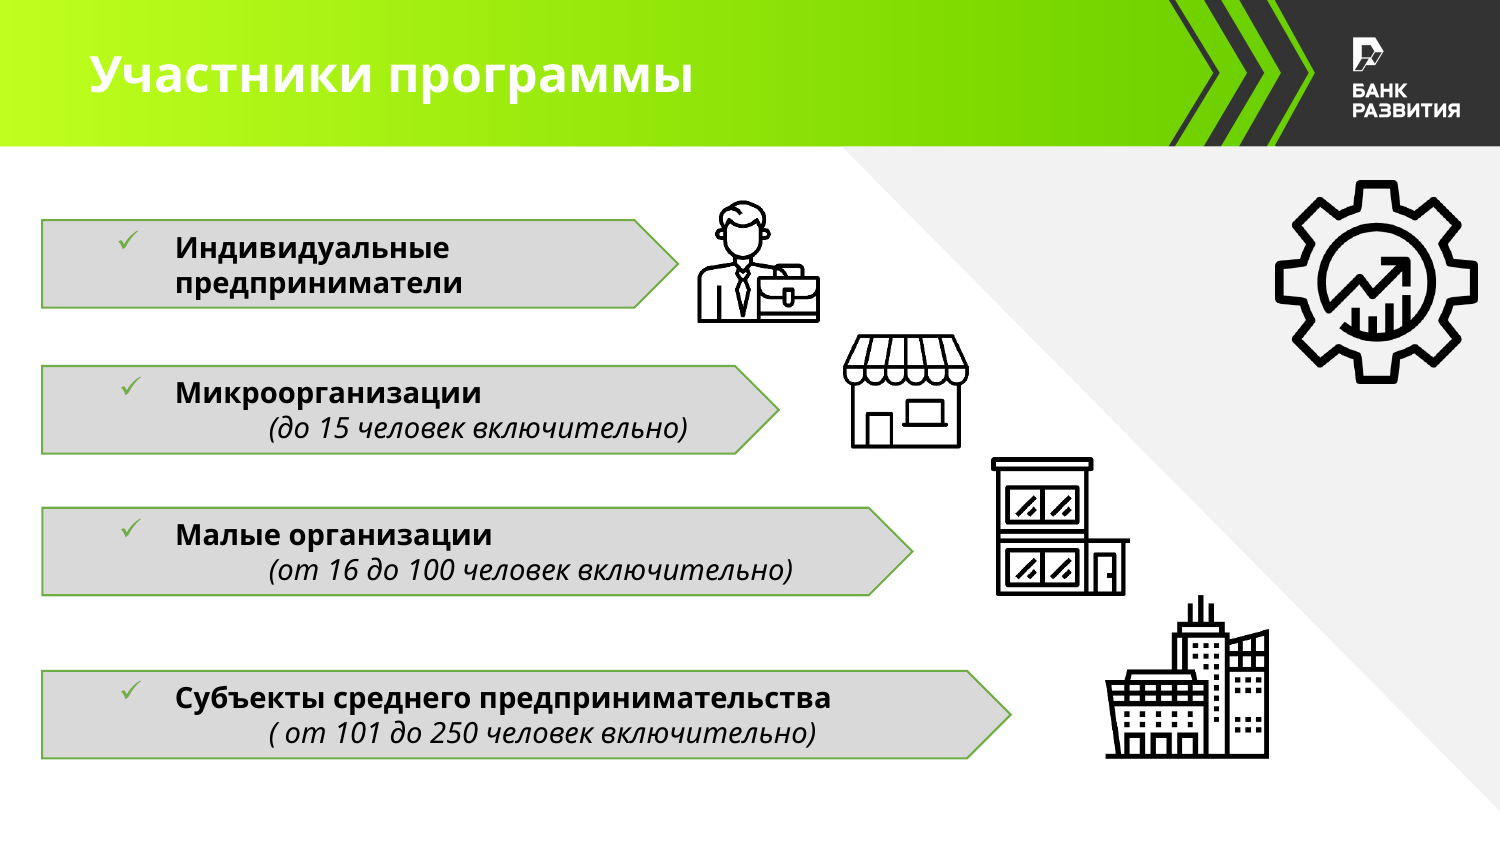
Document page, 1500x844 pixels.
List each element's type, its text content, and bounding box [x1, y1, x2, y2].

picture [0, 0, 1500, 844]
picture [1275, 180, 1478, 384]
text_box [839, 145, 1500, 813]
text_box Малые организации (от 16 до 100 человек включительно) [41, 506, 914, 597]
text_box Субъекты среднего предпринимательства ( от 101 до 250 человек включительно) [41, 669, 1013, 760]
title Участники программы [75, 41, 1425, 131]
text_box Индивидуальные предприниматели [41, 219, 680, 309]
text_box Микроорганизации (до 15 человек включительно) [41, 364, 781, 455]
